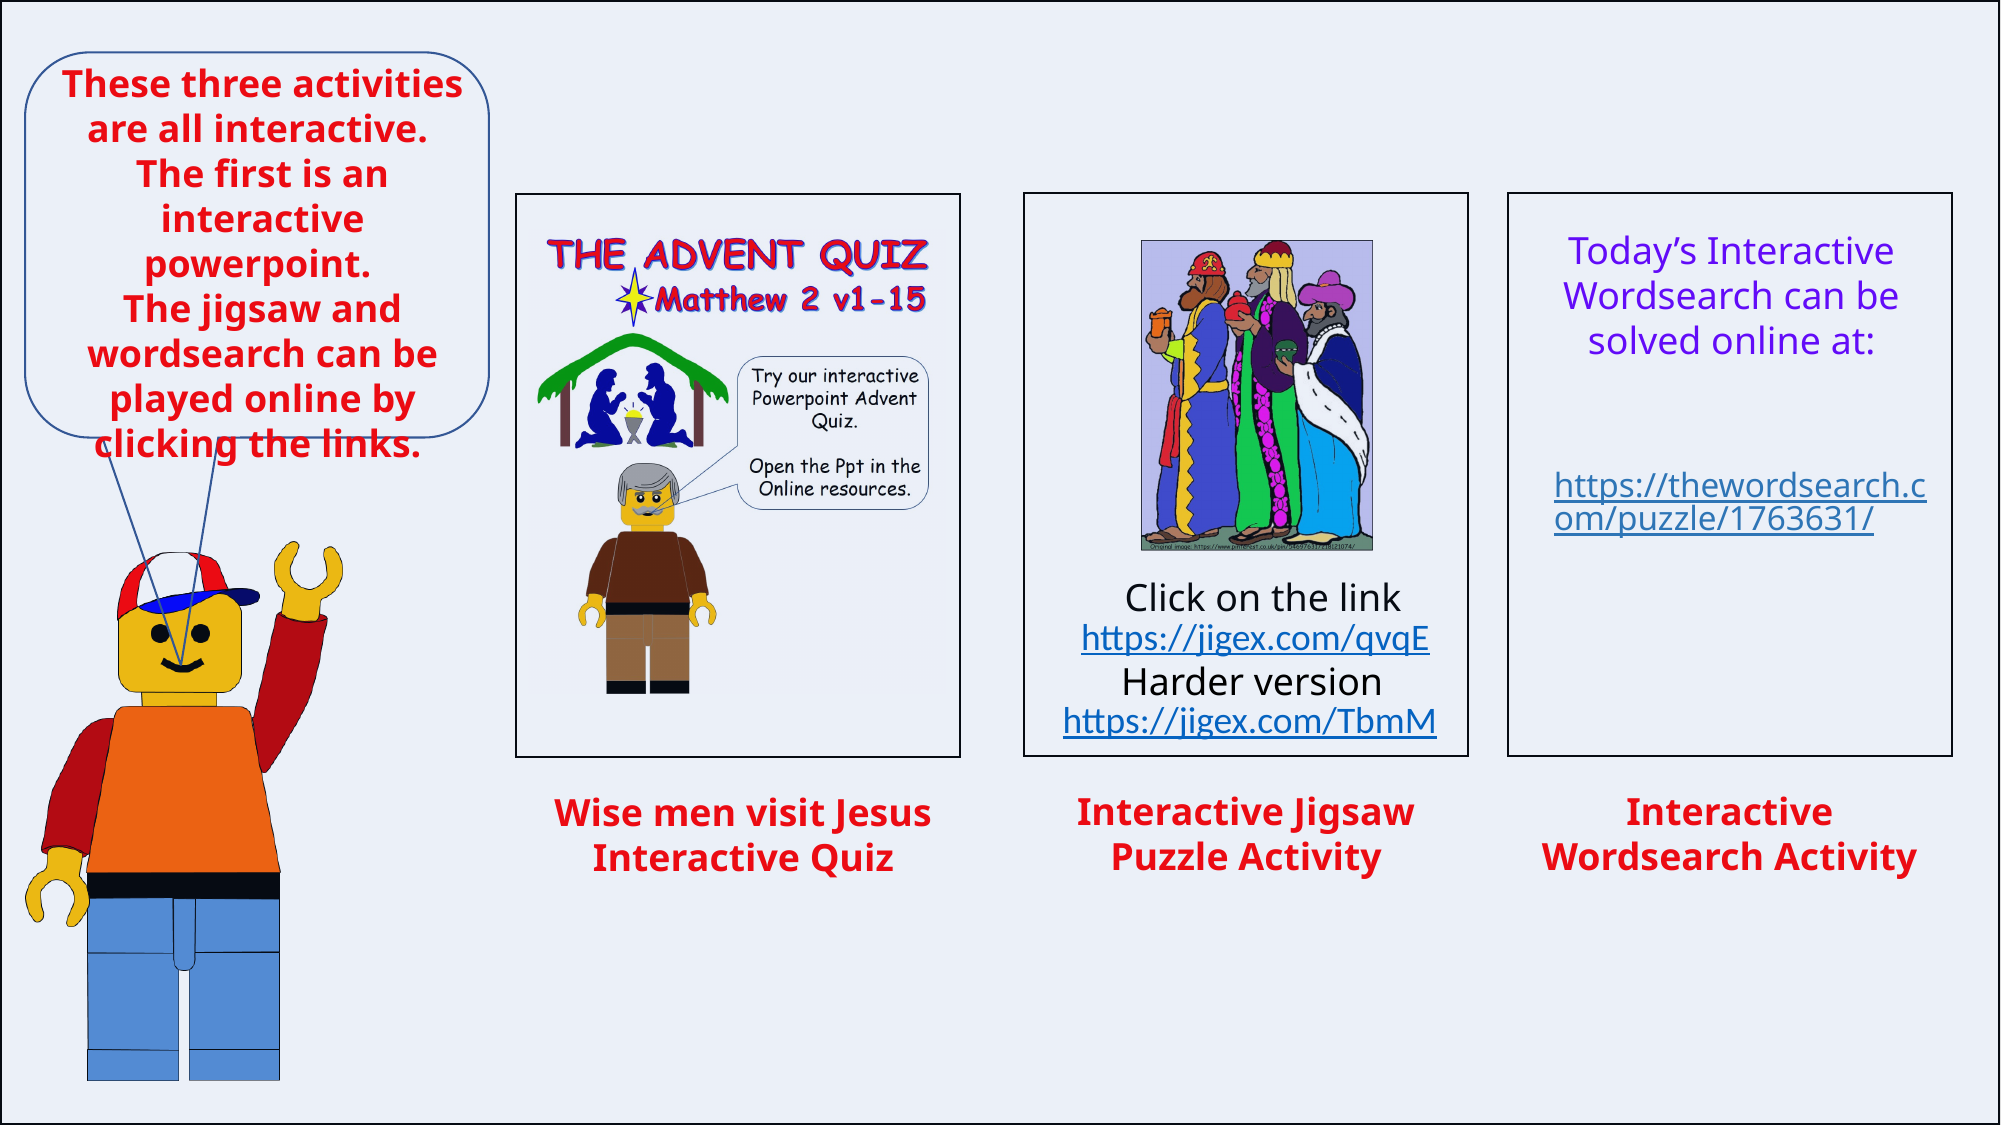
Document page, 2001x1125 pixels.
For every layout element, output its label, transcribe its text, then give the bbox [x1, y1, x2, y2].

picture [25, 541, 343, 1081]
text_box https://thewordsearch.com/puzzle/1763631/ [1539, 456, 1946, 557]
picture [1141, 240, 1373, 555]
picture [528, 229, 946, 694]
text_box https://jigex.com/TbmM [1047, 688, 1478, 794]
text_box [25, 52, 498, 438]
text_box [0, 0, 2000, 1125]
text_box Harder version [1106, 651, 1399, 711]
text_box https://jigex.com/qvqE [1066, 605, 1461, 688]
